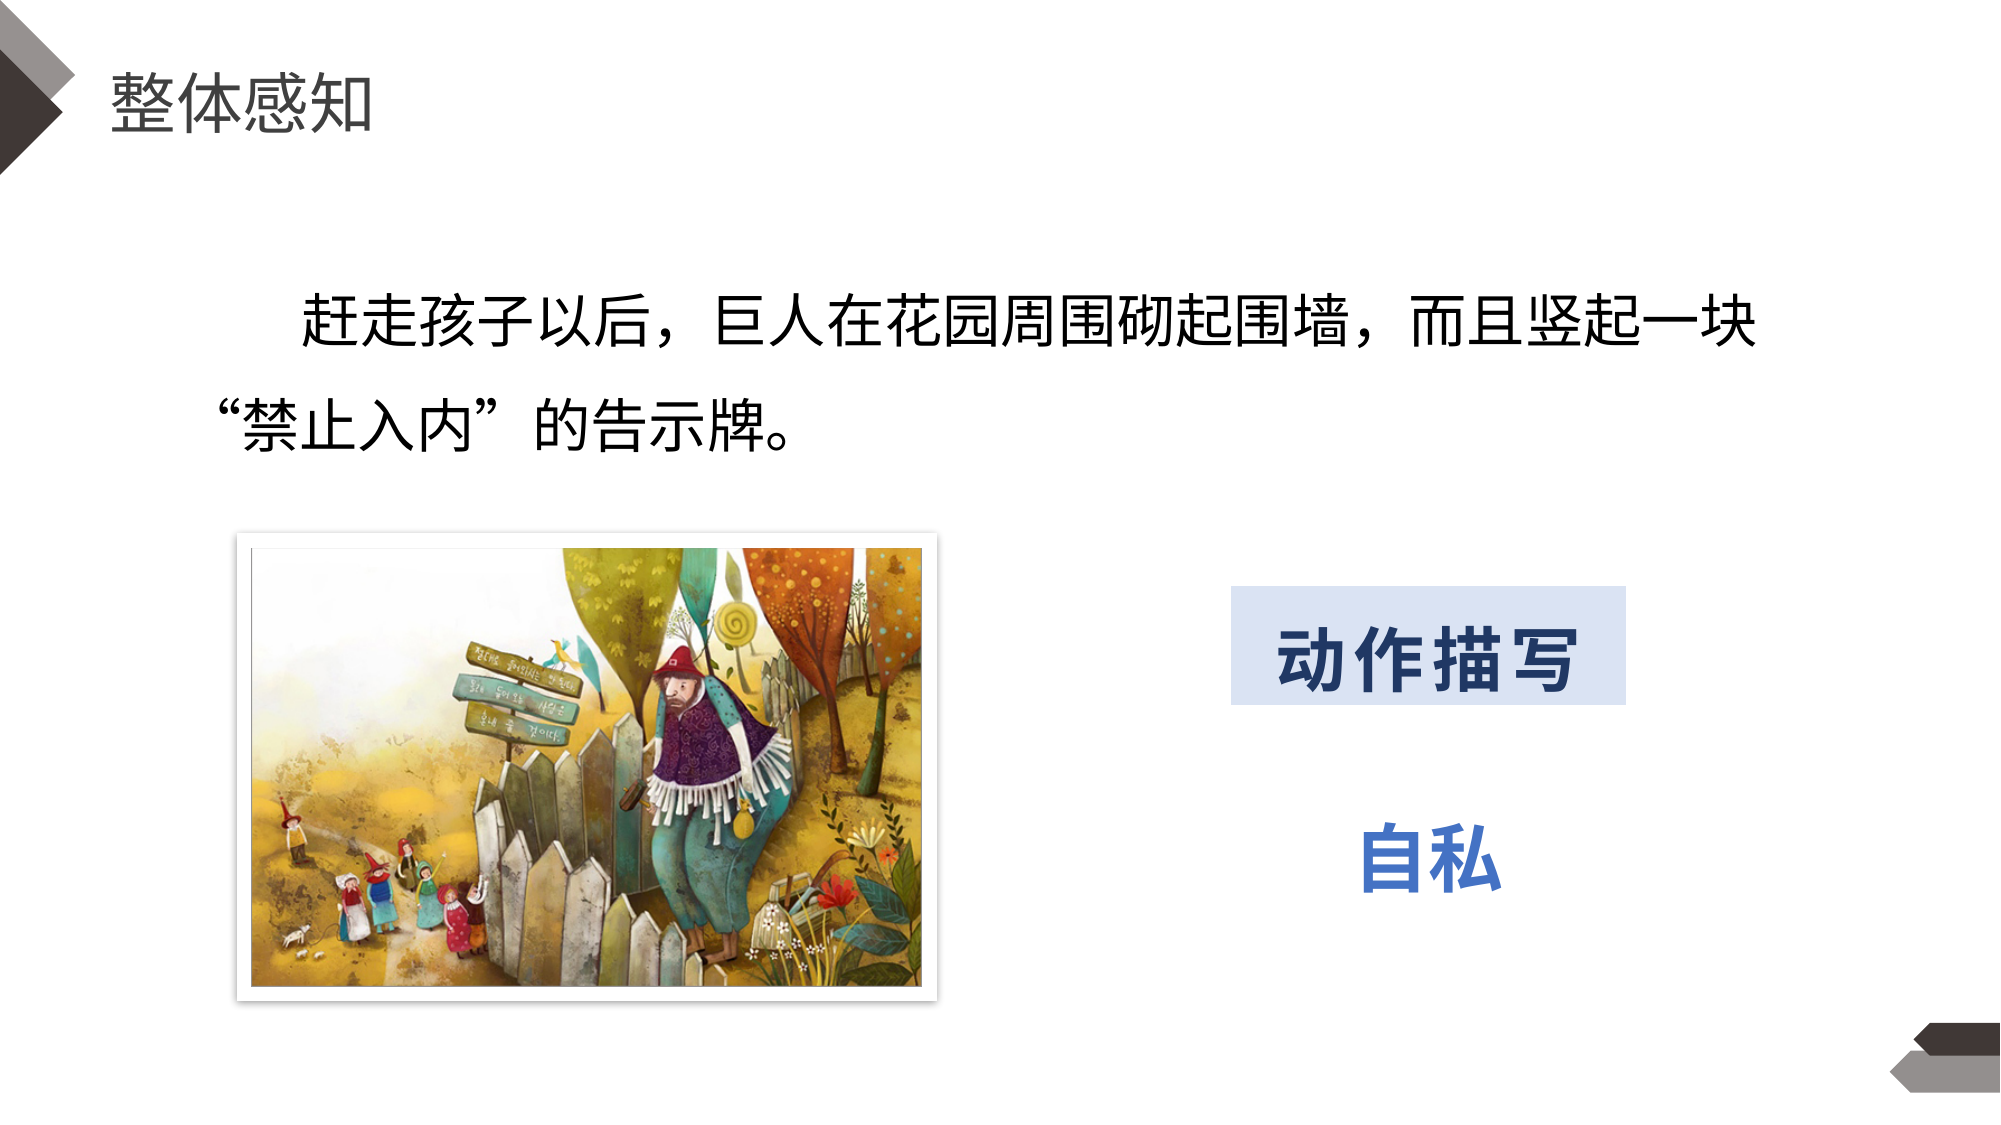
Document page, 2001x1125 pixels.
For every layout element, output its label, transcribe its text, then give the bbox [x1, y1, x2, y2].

picture [251, 547, 922, 987]
text_box 赶走孩子以后，巨人在花园周围砌起围墙，而且竖起一块“禁止入内”的告示牌。 [168, 241, 1859, 467]
text_box 动作描写 [1228, 583, 1629, 708]
text_box 自私 [1313, 803, 1544, 909]
text_box 整体感知 [94, 54, 772, 150]
